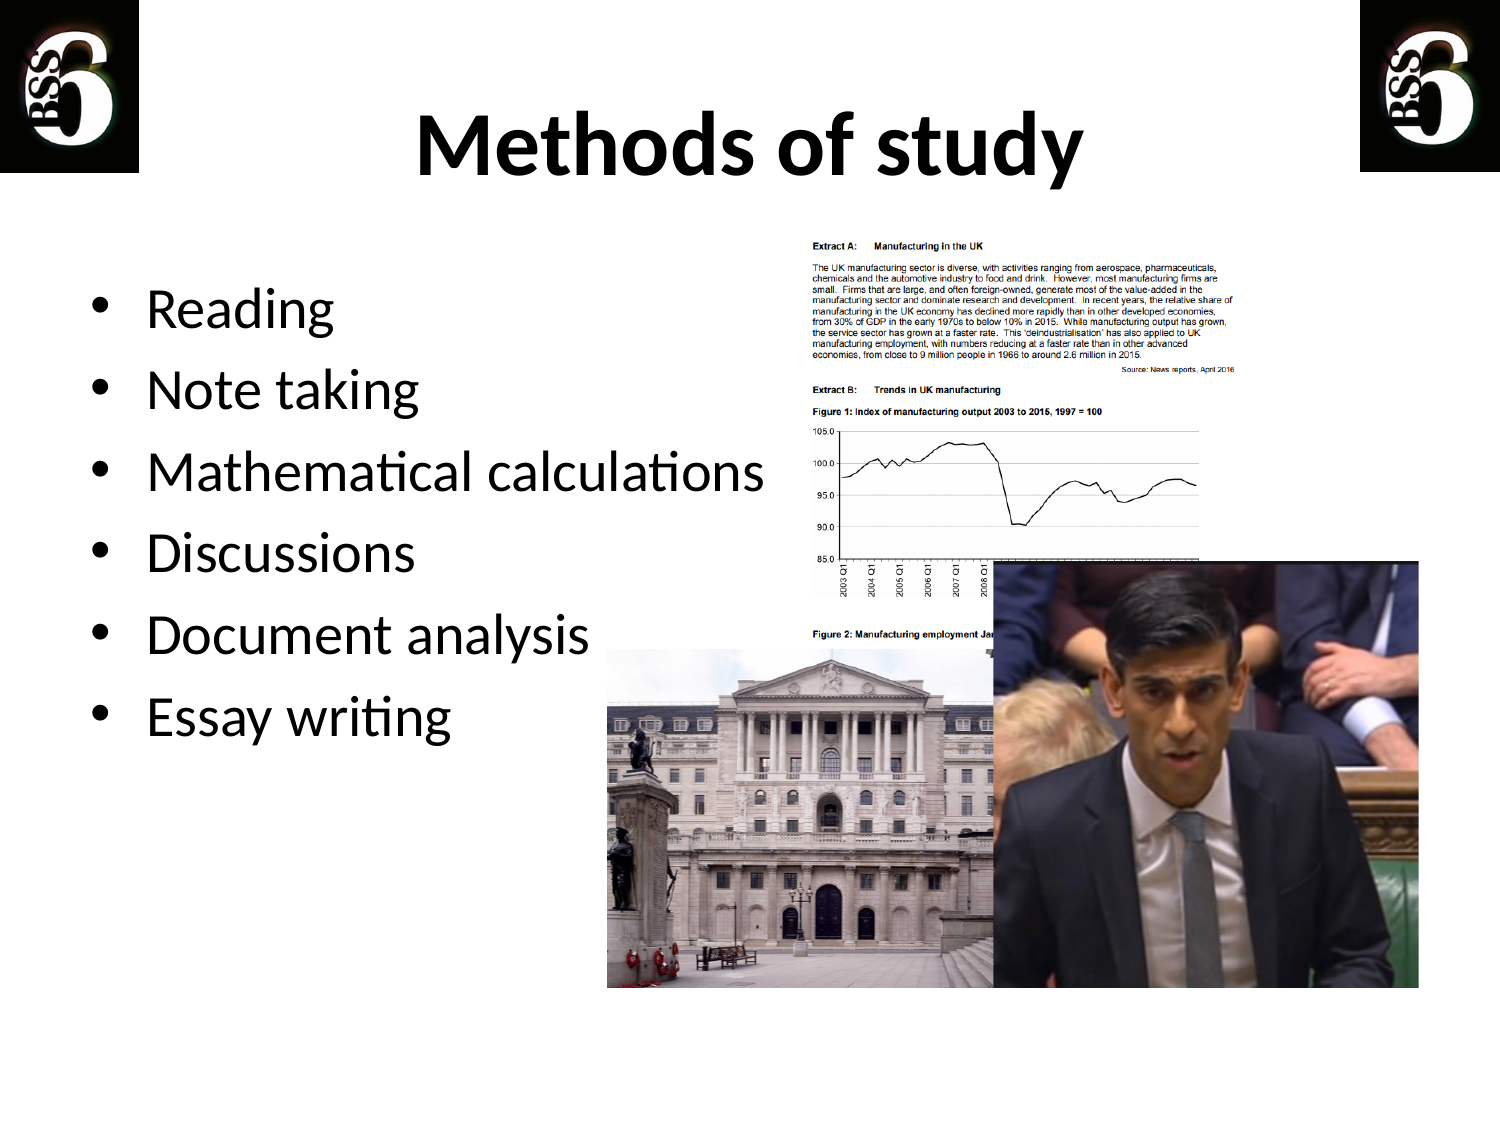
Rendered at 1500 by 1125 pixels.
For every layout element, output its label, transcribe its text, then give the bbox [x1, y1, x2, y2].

title Methods of study [75, 45, 1425, 233]
picture [0, 0, 140, 173]
list Reading Note taking Mathematical calculations Discussions Document analysis Essay writing [75, 262, 1425, 1005]
picture [606, 232, 1419, 988]
picture [1360, 0, 1500, 173]
